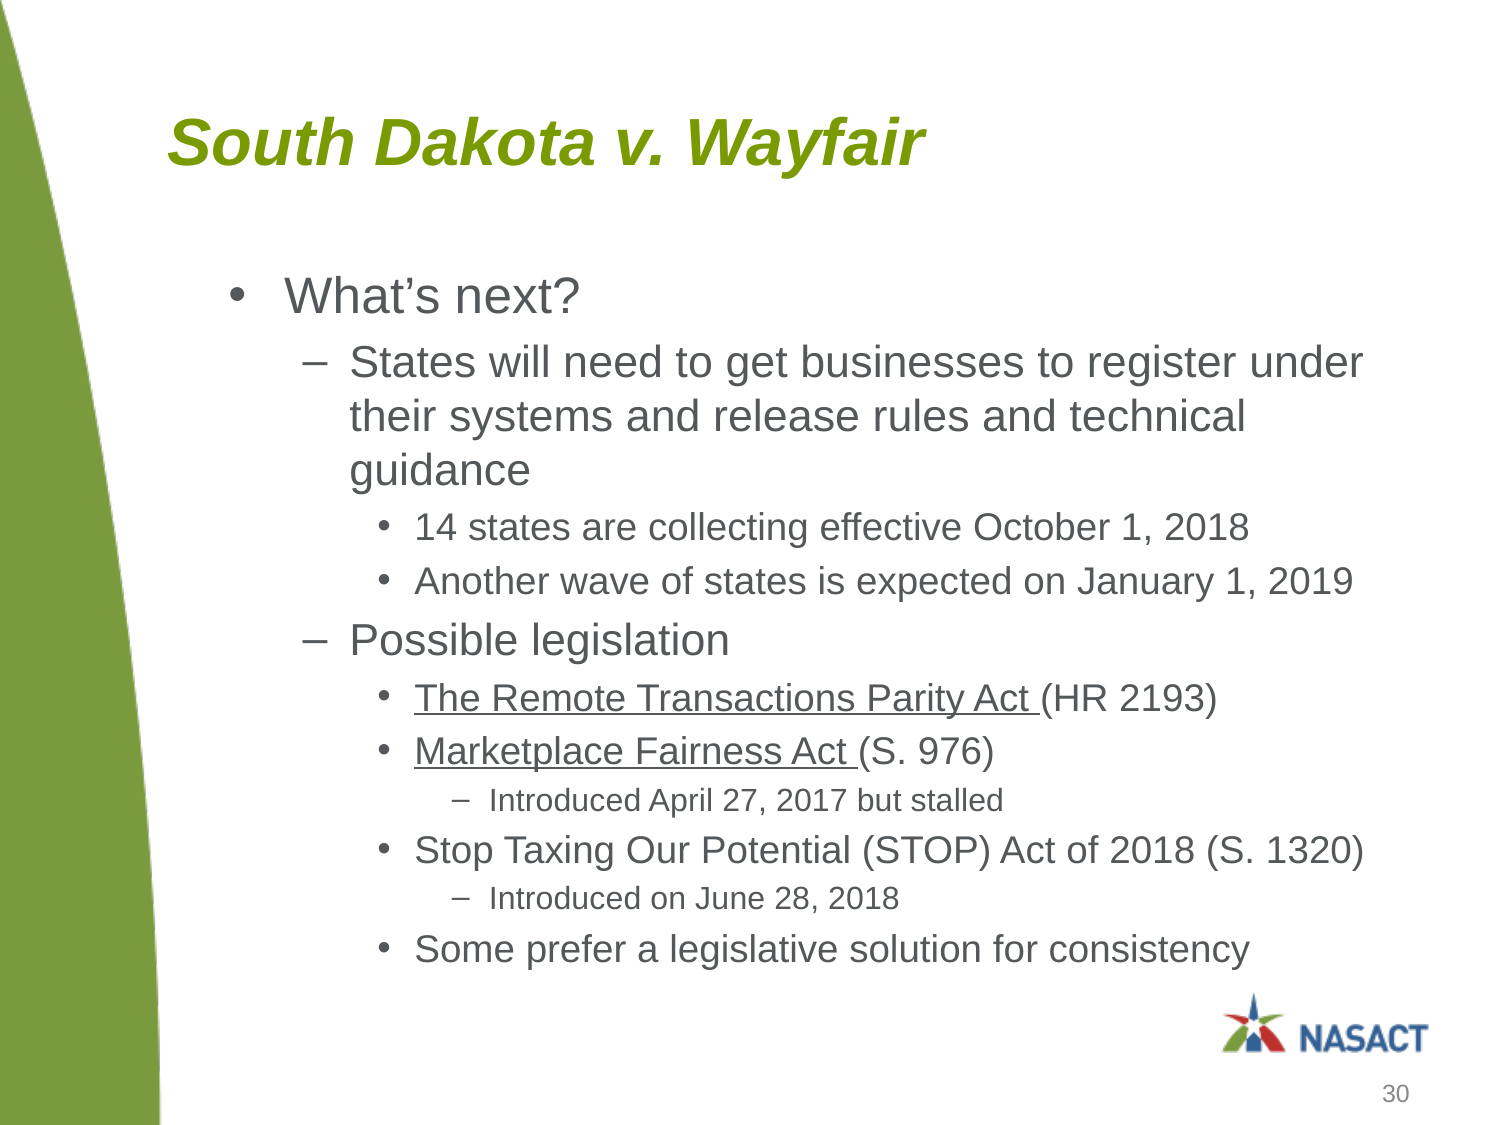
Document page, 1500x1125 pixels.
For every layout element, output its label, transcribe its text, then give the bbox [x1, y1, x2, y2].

title South Dakota v. Wayfair [152, 45, 1425, 233]
slide_number 30 [1074, 1062, 1425, 1123]
list What’s next? States will need to get businesses to register under their systems and release rules and technical guidance 14 states are collecting effective October 1, 2018 Another wave of states is expected on January 1, 2019 Possible legislation The Remote Transactions Parity Act (HR 2193) Marketplace Fairness Act (S. 976) Introduced April 27, 2017 but stalled Stop Taxing Our Potential (STOP) Act of 2018 (S. 1320) Introduced on June 28, 2018 Some prefer a legislative solution for consistency [228, 262, 1425, 979]
